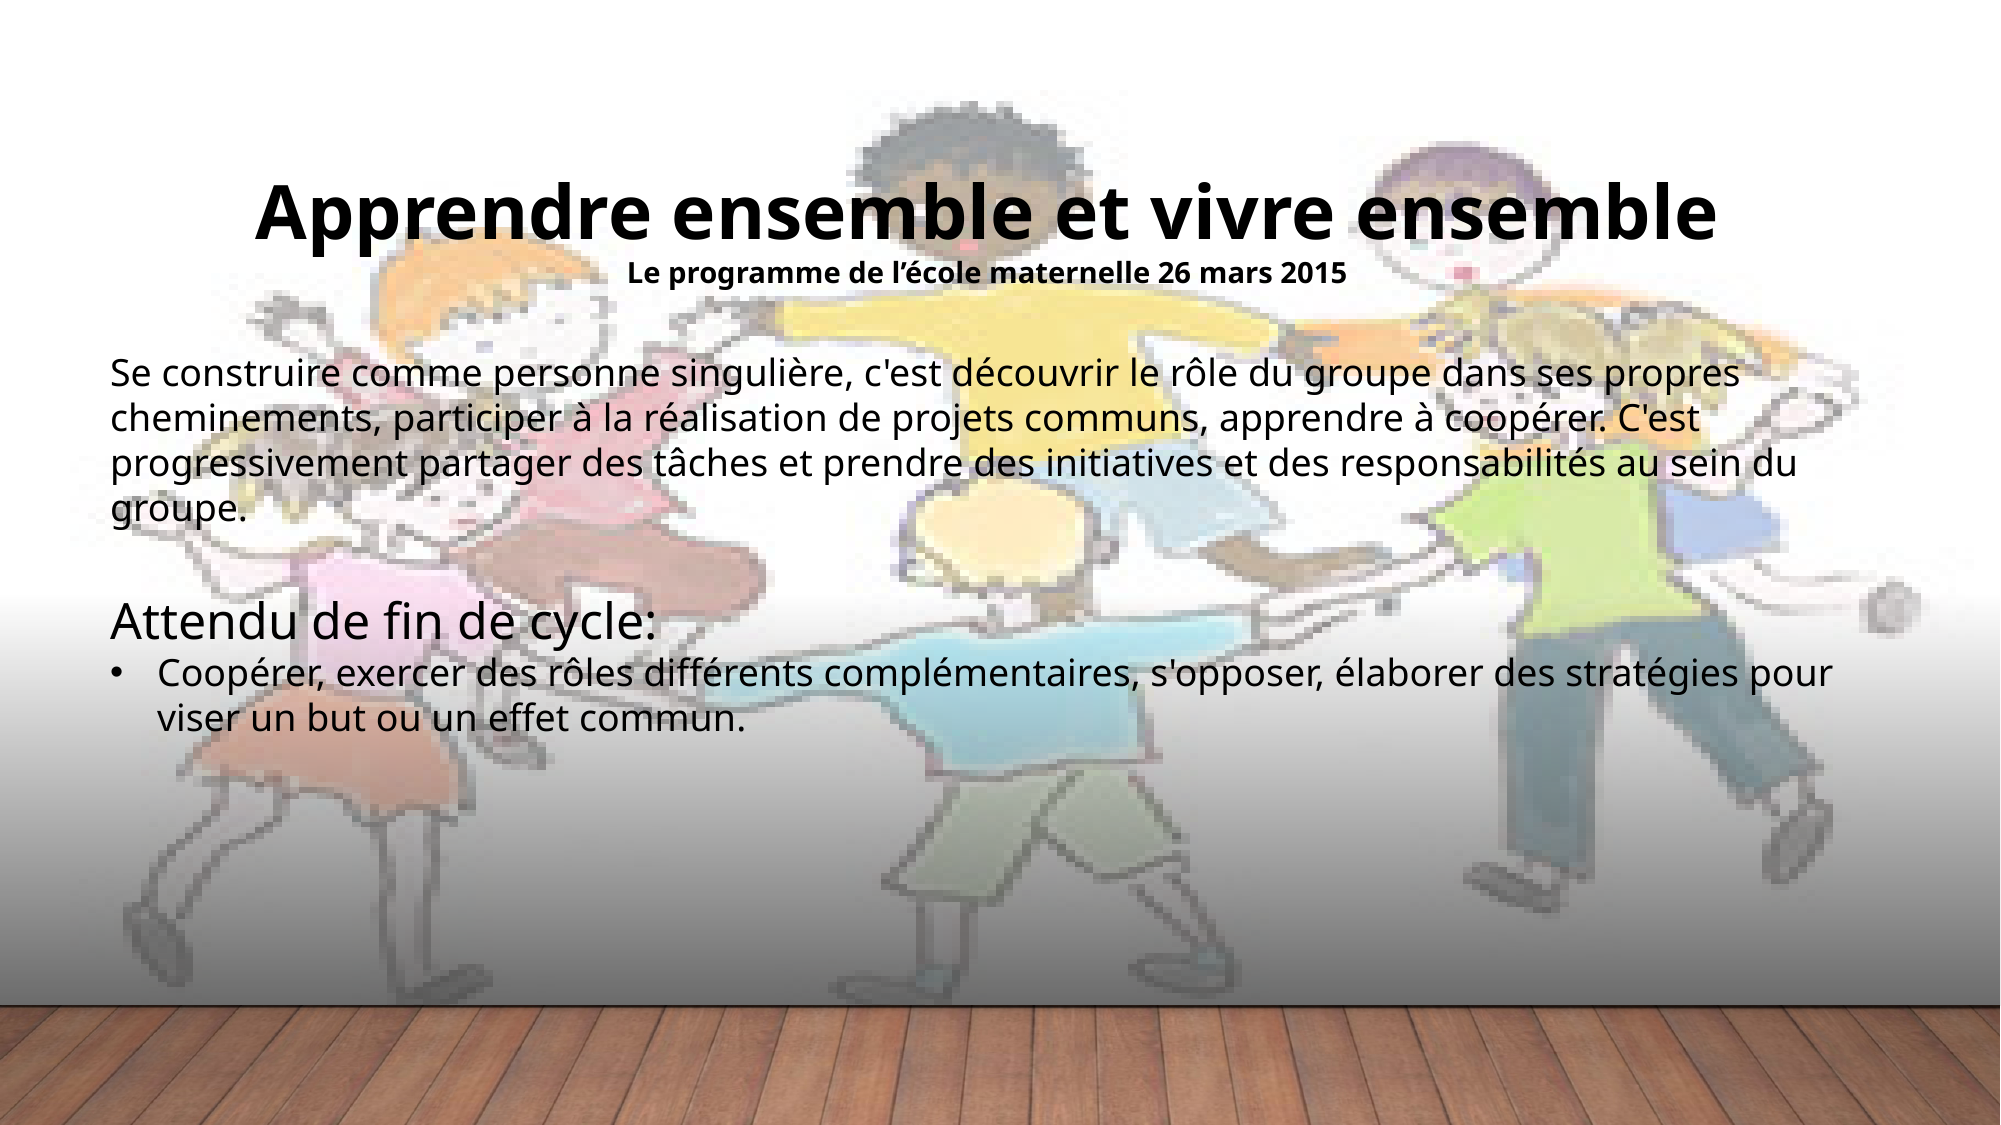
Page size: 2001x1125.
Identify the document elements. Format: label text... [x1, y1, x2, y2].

text_box Apprendre ensemble et vivre ensemble Le programme de l’école maternelle 26 mars 2015 Se construire comme personne singulière, c'est découvrir le rôle du groupe dans ses propres cheminements, participer à la réalisation de projets communs, apprendre à coopérer. C'est progressivement partager des tâches et prendre des initiatives et des responsabilités au sein du groupe. Attendu de fin de cycle: Coopérer, exercer des rôles différents complémentaires, s'opposer, élaborer des stratégies pour viser un but ou un effet commun. [95, 156, 1880, 807]
picture [0, 1005, 2000, 1125]
